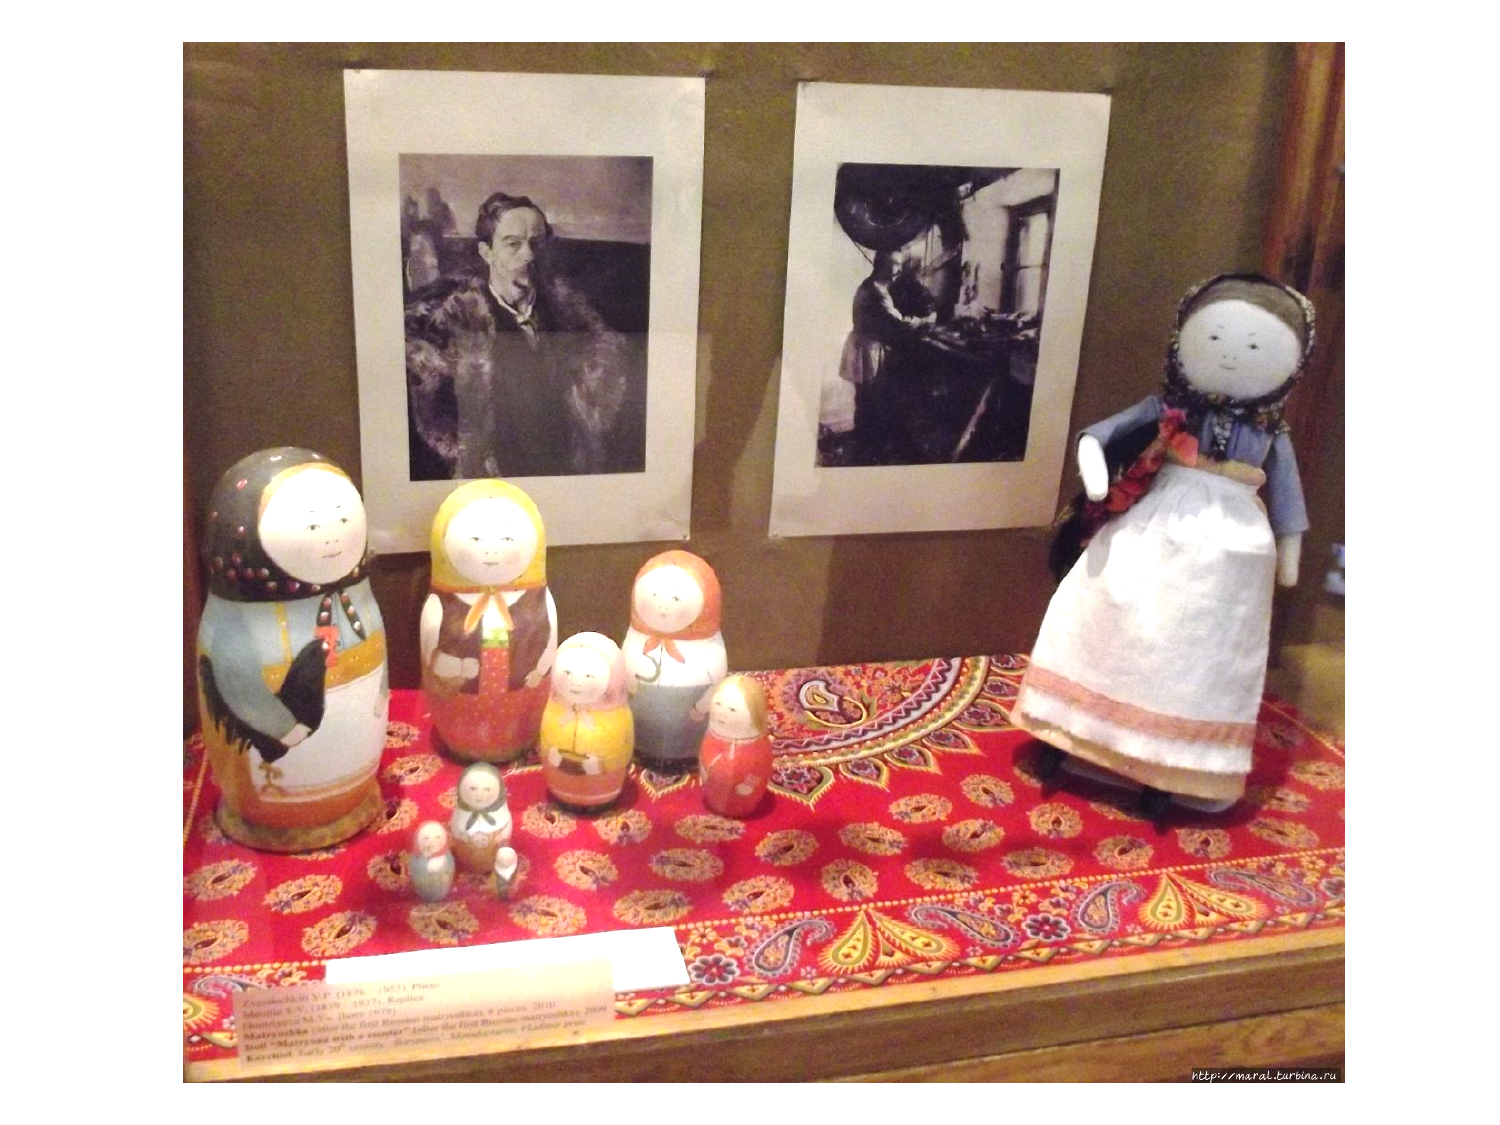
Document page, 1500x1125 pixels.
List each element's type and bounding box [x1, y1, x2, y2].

list [182, 42, 1345, 1083]
